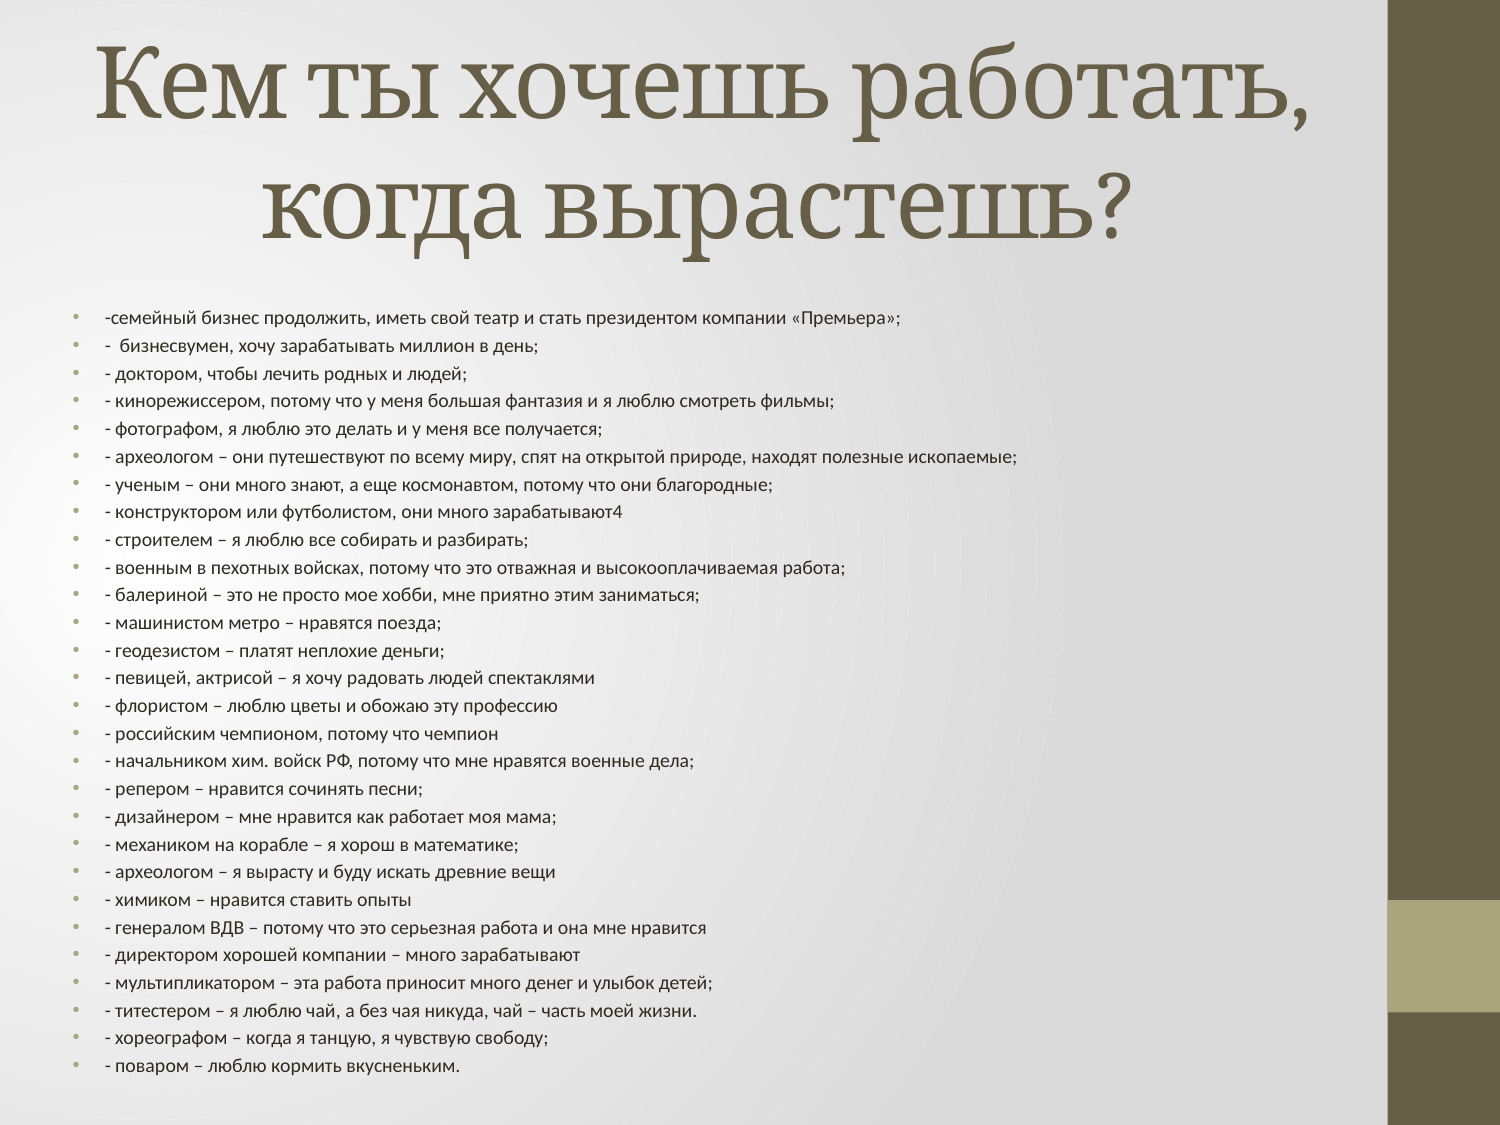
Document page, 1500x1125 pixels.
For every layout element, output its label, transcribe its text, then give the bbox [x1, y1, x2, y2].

list -семейный бизнес продолжить, иметь свой театр и стать президентом компании «Премьера»; - бизнесвумен, хочу зарабатывать миллион в день; - доктором, чтобы лечить родных и людей; - кинорежиссером, потому что у меня большая фантазия и я люблю смотреть фильмы; - фотографом, я люблю это делать и у меня все получается; - археологом – они путешествуют по всему миру, спят на открытой природе, находят полезные ископаемые; - ученым – они много знают, а еще космонавтом, потому что они благородные; - конструктором или футболистом, они много зарабатывают4 - строителем – я люблю все собирать и разбирать; - военным в пехотных войсках, потому что это отважная и высокооплачиваемая работа; - балериной – это не просто мое хобби, мне приятно этим заниматься; - машинистом метро – нравятся поезда; - геодезистом – платят неплохие деньги; - певицей, актрисой – я хочу радовать людей спектаклями - флористом – люблю цветы и обожаю эту профессию - российским чемпионом, потому что чемпион - начальником хим. войск РФ, потому что мне нравятся военные дела; - репером – нравится сочинять песни; - дизайнером – мне нравится как работает моя мама; - механиком на корабле – я хорош в математике; - археологом – я вырасту и буду искать древние вещи - химиком – нравится ставить опыты - генералом ВДВ – потому что это серьезная работа и она мне нравится - директором хорошей компании – много зарабатывают - мультипликатором – эта работа приносит много денег и улыбок детей; - титестером – я люблю чай, а без чая никуда, чай – часть моей жизни. - хореографом – когда я танцую, я чувствую свободу; - поваром – люблю кормить вкусненьким. [41, 243, 1325, 1106]
title Кем ты хочешь работать, когда вырастешь? [75, 45, 1325, 233]
